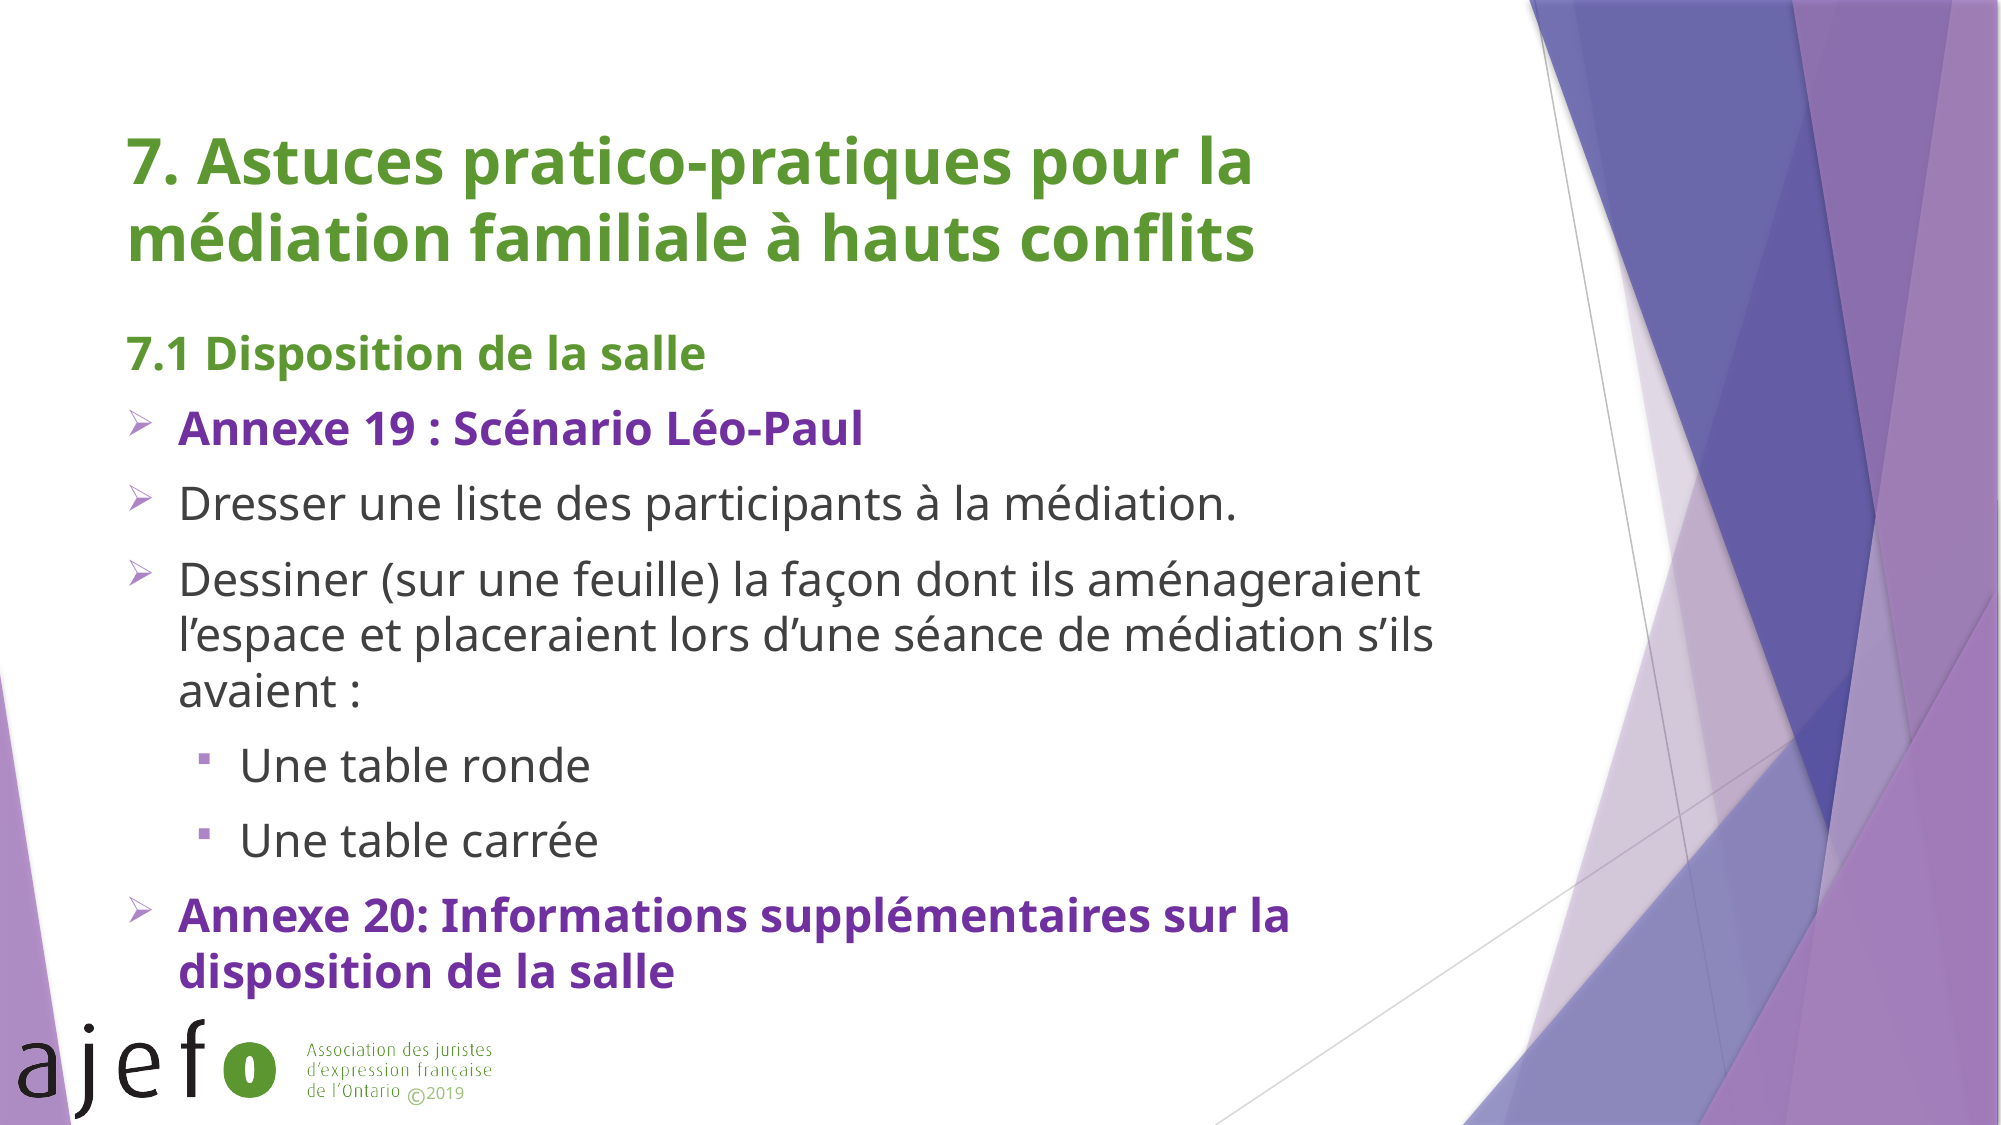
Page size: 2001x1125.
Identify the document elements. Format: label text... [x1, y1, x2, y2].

list 7.1 Disposition de la salle Annexe 19 : Scénario Léo-Paul Dresser une liste des participants à la médiation. Dessiner (sur une feuille) la façon dont ils aménageraient l’espace et placeraient lors d’une séance de médiation s’ils avaient : Une table ronde Une table carrée Annexe 20: Informations supplémentaires sur la disposition de la salle [111, 316, 1572, 1012]
picture [16, 1017, 494, 1120]
title 7. Astuces pratico-pratiques pour la médiation familiale à hauts conflits [111, 113, 1522, 283]
